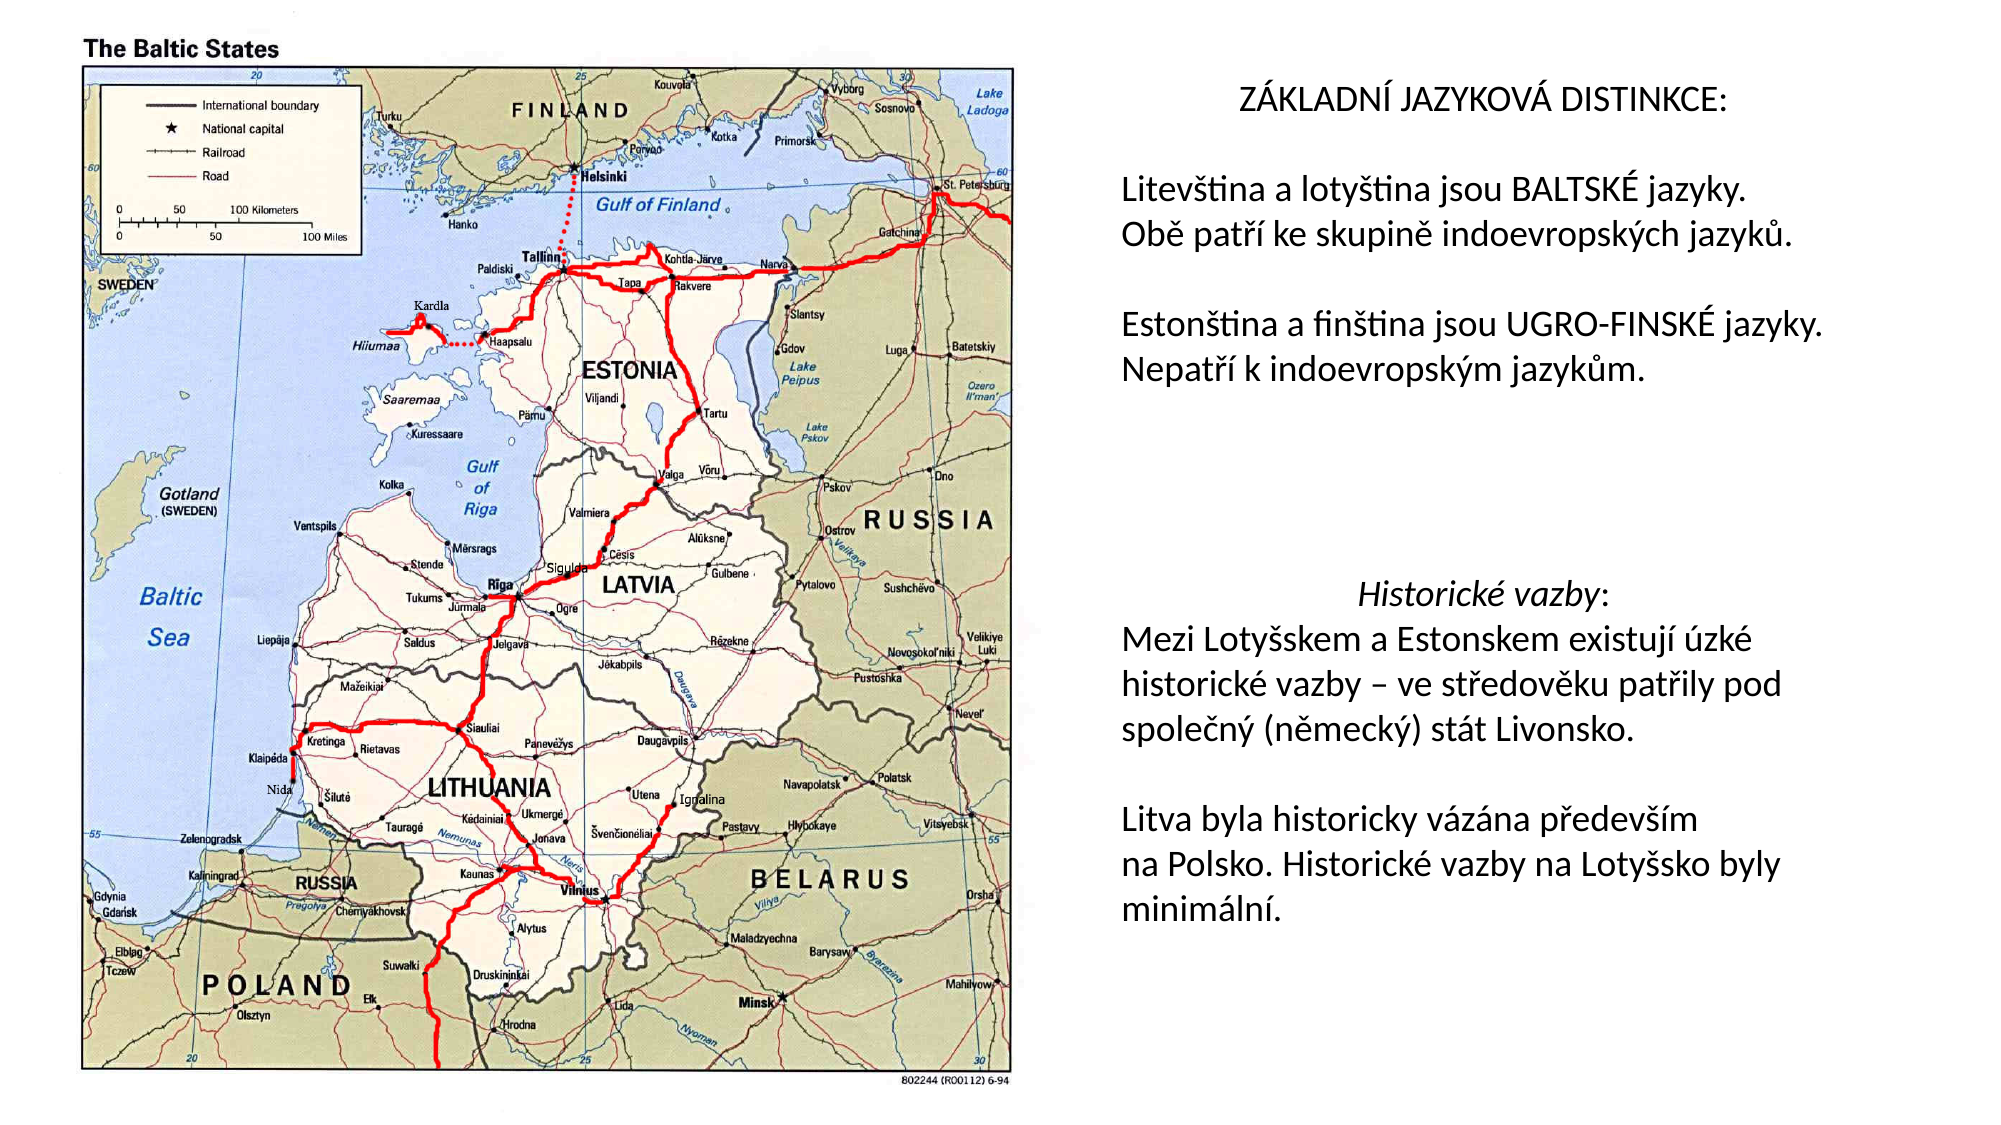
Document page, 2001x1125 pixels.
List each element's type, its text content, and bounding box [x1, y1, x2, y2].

text_box ZÁKLADNÍ JAZYKOVÁ DISTINKCE: Litevština a lotyština jsou BALTSKÉ jazyky. Obě patří ke skupině indoevropských jazyků. Estonština a finština jsou UGRO-FINSKÉ jazyky. Nepatří k indoevropským jazykům. Historické vazby: Mezi Lotyšskem a Estonskem existují úzké historické vazby – ve středověku patřily pod společný (německý) stát Livonsko. Litva byla historicky vázána především na Polsko. Historické vazby na Lotyšsko byly minimální. [1106, 66, 1862, 1072]
picture [47, 11, 1044, 1125]
